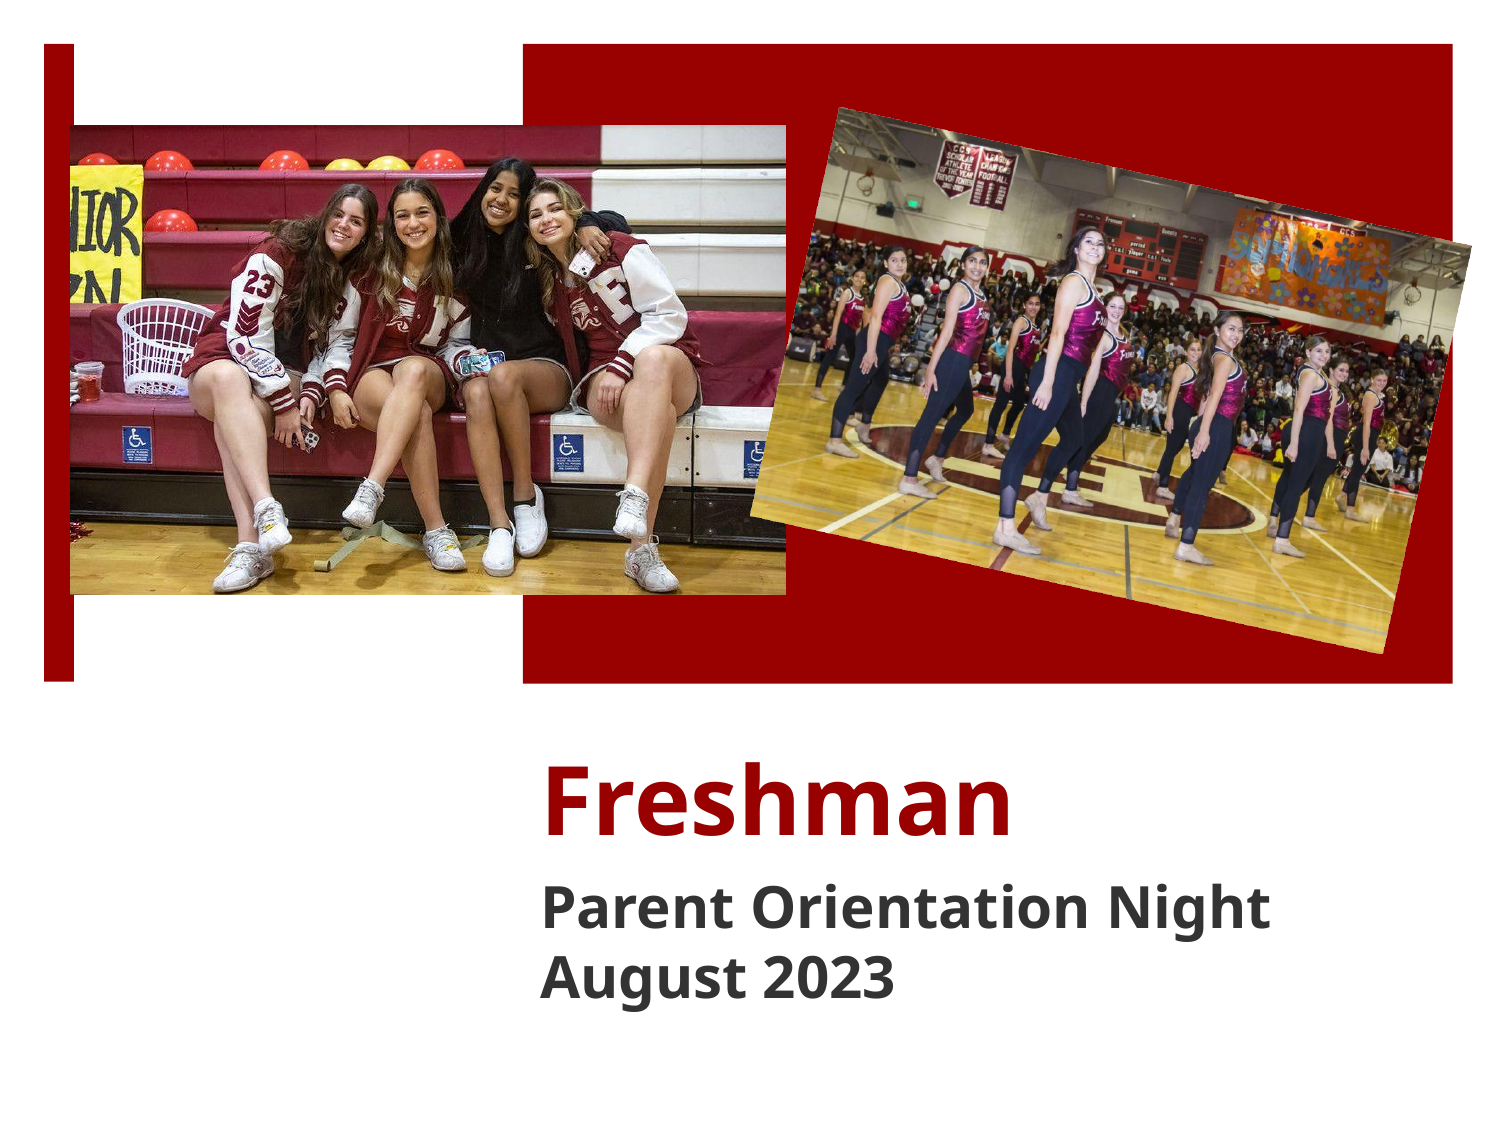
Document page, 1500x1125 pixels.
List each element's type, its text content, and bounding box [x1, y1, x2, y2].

picture [70, 107, 1471, 654]
subtitle Parent Orientation Night August 2023 [525, 862, 1421, 965]
title Freshman [525, 690, 1421, 862]
